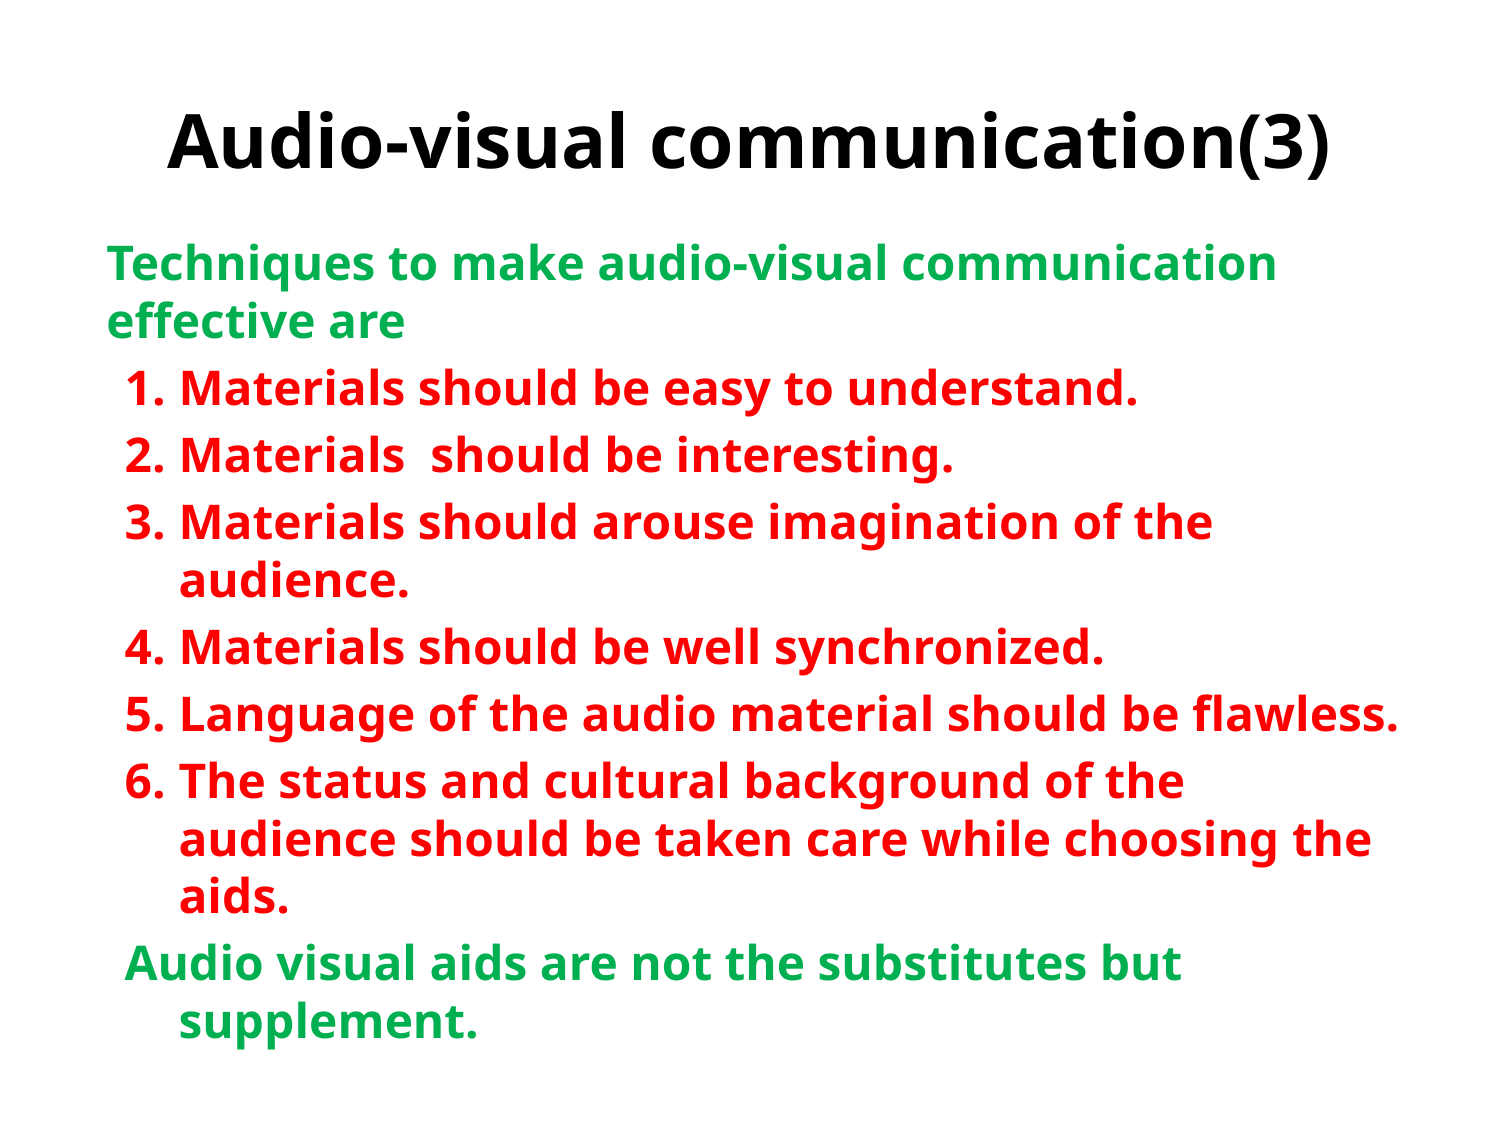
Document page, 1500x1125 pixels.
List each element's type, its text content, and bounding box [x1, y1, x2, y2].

title Audio-visual communication(3) [75, 45, 1425, 224]
list Techniques to make audio-visual communication effective are Materials should be easy to understand. Materials should be interesting. Materials should arouse imagination of the audience. Materials should be well synchronized. Language of the audio material should be flawless. The status and cultural background of the audience should be taken care while choosing the aids. Audio visual aids are not the substitutes but supplement. [37, 224, 1425, 1088]
